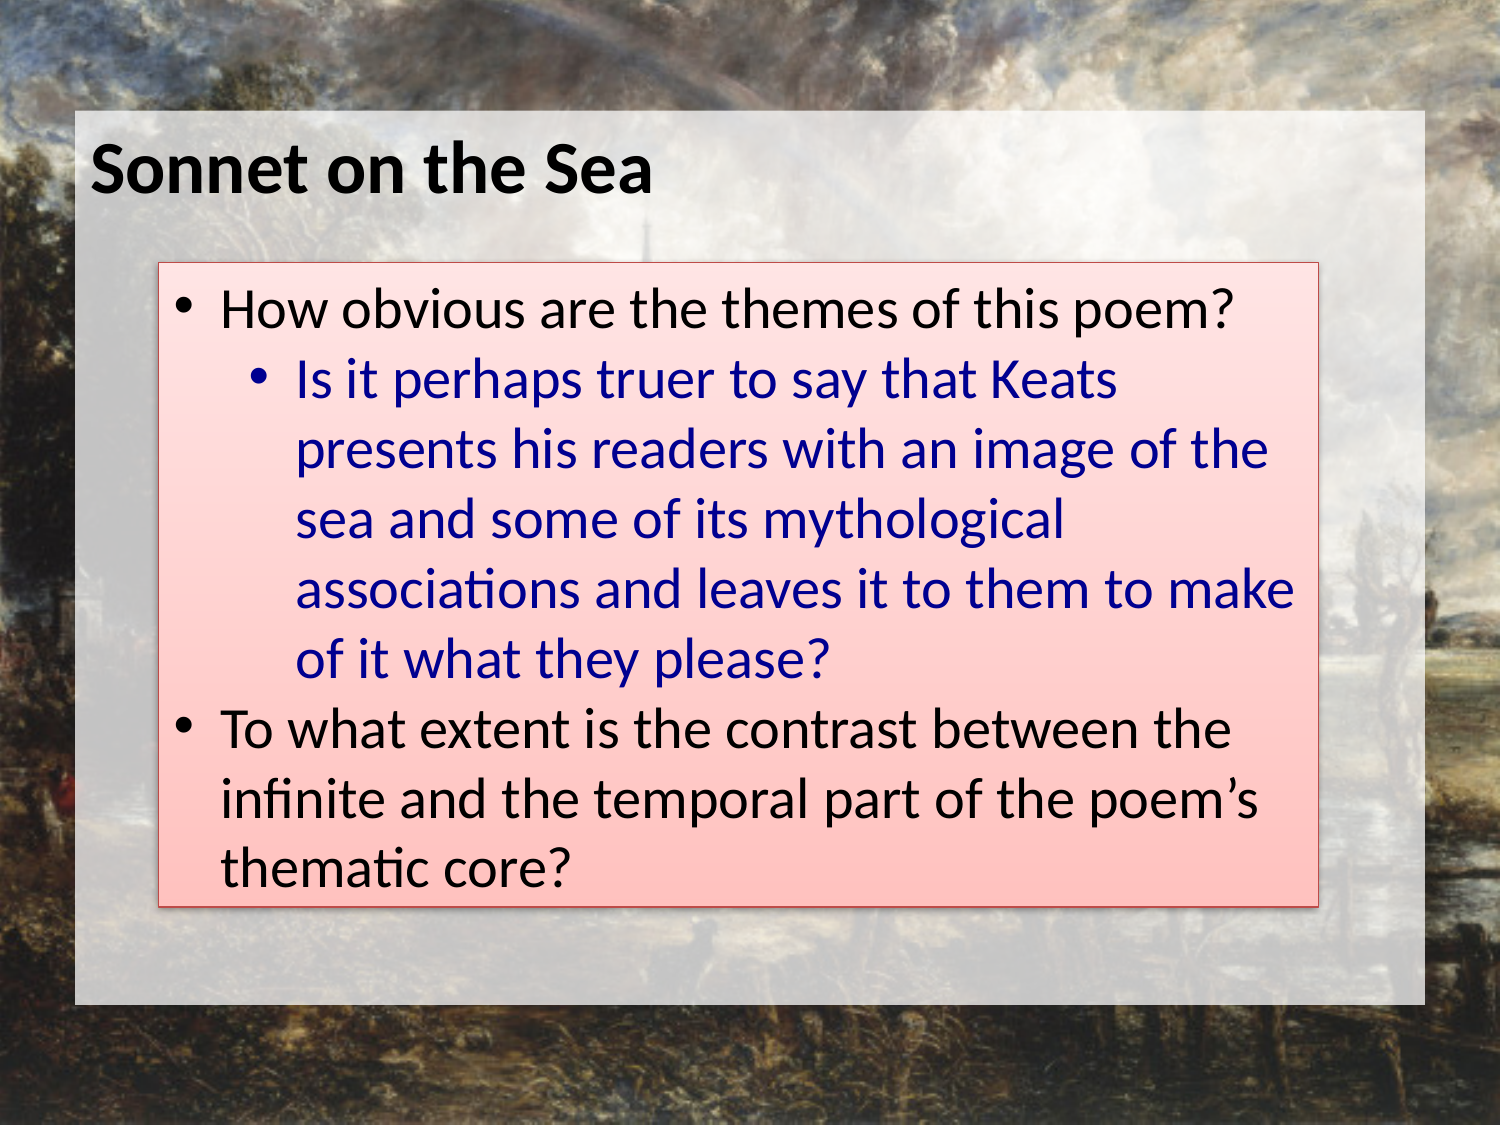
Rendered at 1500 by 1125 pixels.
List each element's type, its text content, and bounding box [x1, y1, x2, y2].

list Sonnet on the Sea [75, 110, 1425, 1005]
text_box How obvious are the themes of this poem? Is it perhaps truer to say that Keats presents his readers with an image of the sea and some of its mythological associations and leaves it to them to make of it what they please? To what extent is the contrast between the infinite and the temporal part of the poem’s thematic core? [158, 262, 1319, 908]
picture [0, 0, 1500, 1125]
